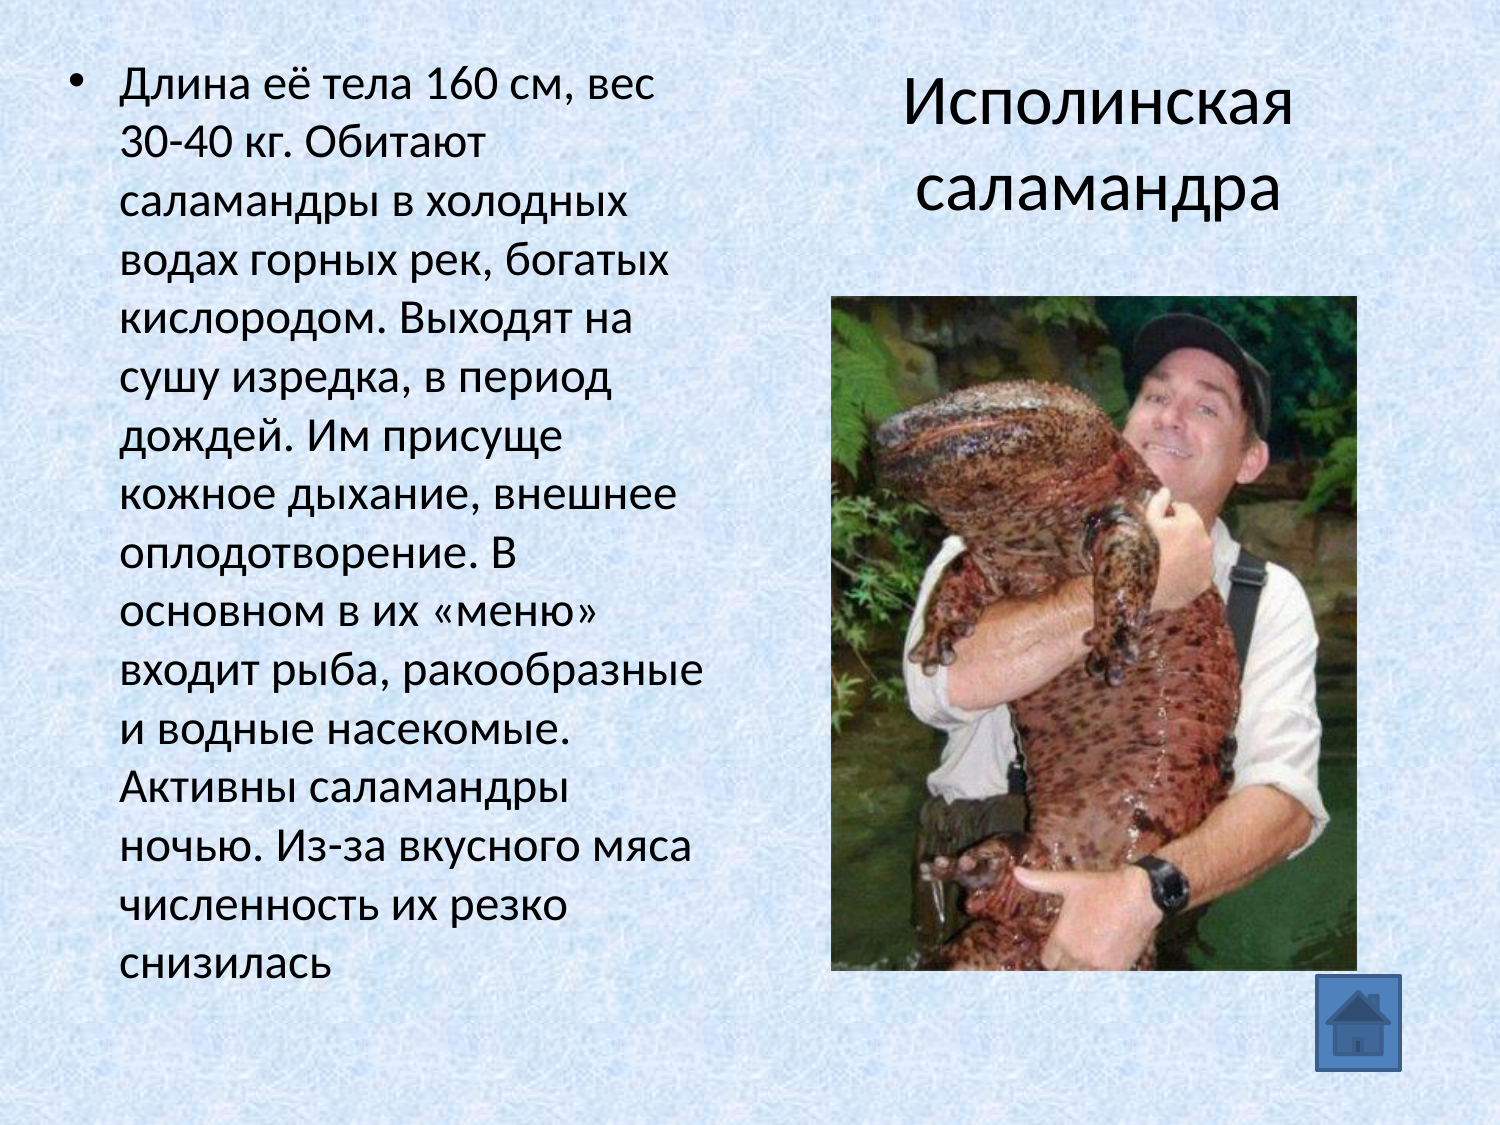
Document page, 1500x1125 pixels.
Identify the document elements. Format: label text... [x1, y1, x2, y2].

title Исполинская саламандра [773, 45, 1425, 233]
list Длина её тела 160 см, вес 30-40 кг. Обитают саламандры в холодных водах горных рек, богатых кислородом. Выходят на сушу изредка, в период дождей. Им присуще кожное дыхание, внешнее оплодотворение. В основном в их «меню» входит рыба, ракообразные и водные насекомые. Активны саламандры ночью. Из-за вкусного мяса численность их резко снизилась [53, 42, 738, 1005]
picture [0, 0, 1500, 1125]
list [830, 296, 1357, 971]
text_box [1315, 974, 1402, 1072]
